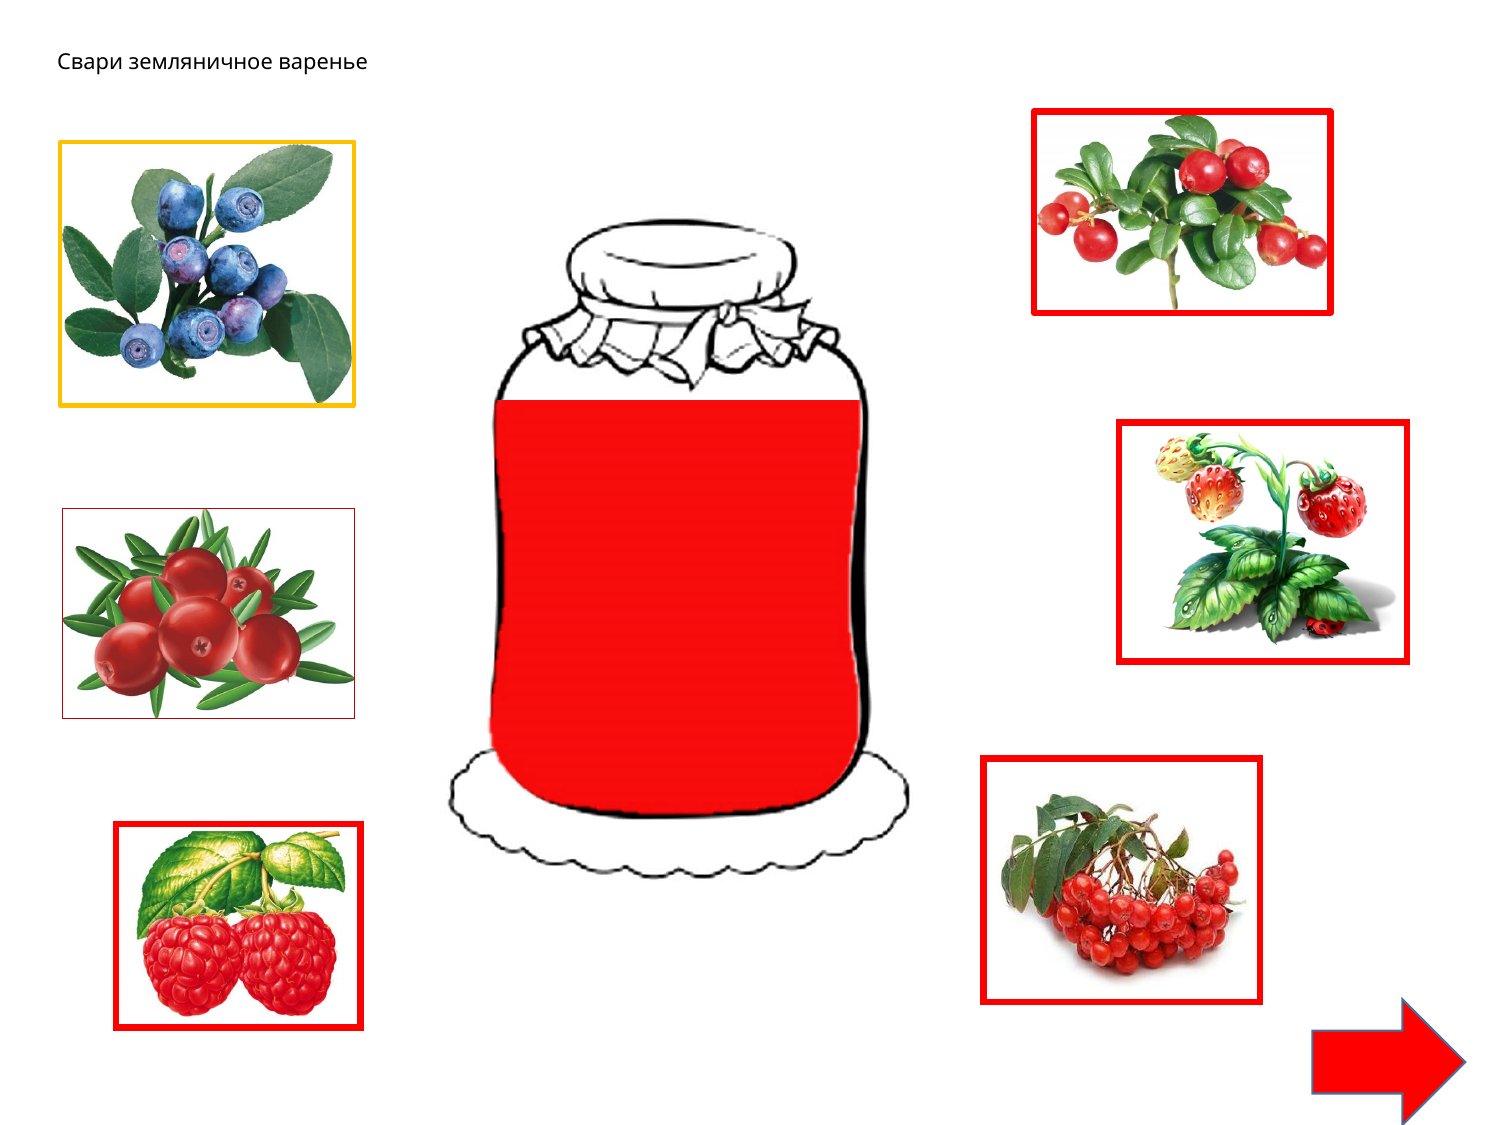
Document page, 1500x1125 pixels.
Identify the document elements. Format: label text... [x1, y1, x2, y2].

text_box [1311, 996, 1467, 1125]
picture [118, 826, 358, 1025]
picture [1036, 114, 1328, 310]
picture [62, 508, 355, 719]
picture [986, 761, 1258, 1000]
title Свари земляничное варенье [42, 40, 1336, 85]
picture [1121, 425, 1405, 659]
picture [398, 126, 949, 961]
picture [62, 144, 352, 404]
